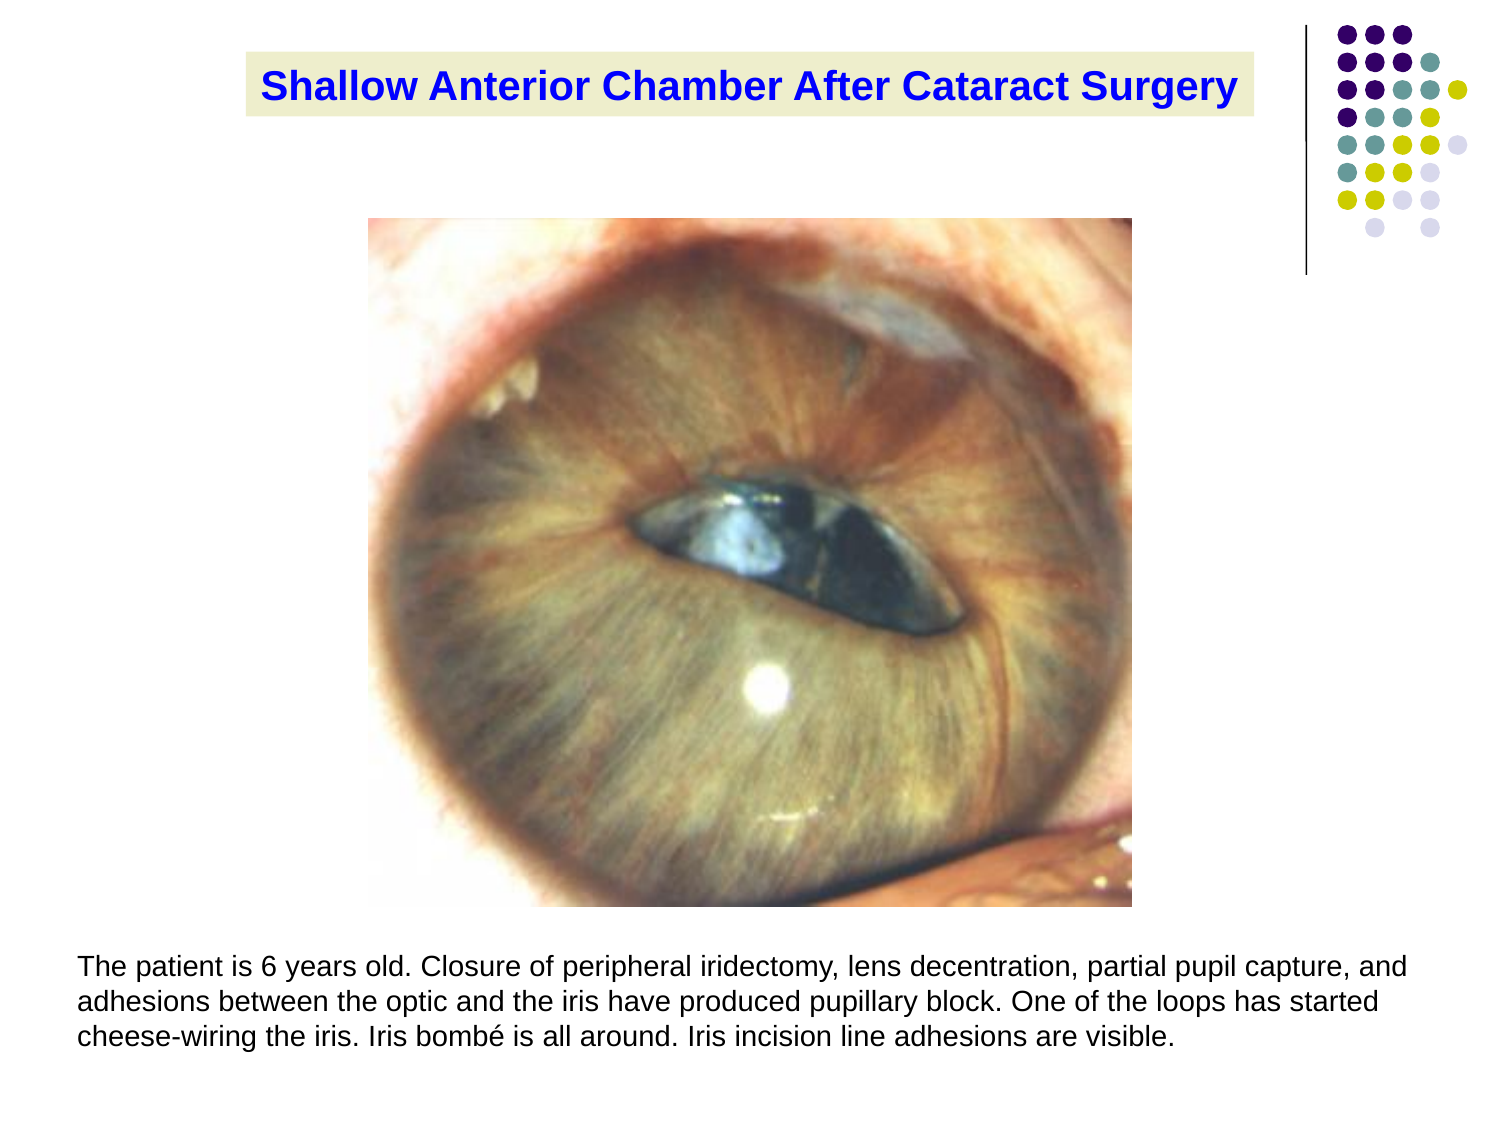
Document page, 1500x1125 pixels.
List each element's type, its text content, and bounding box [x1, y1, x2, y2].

picture [368, 218, 1132, 907]
text_box The patient is 6 years old. Closure of peripheral iridectomy, lens decentration, partial pupil capture, and adhesions between the optic and the iris have produced pupillary block. One of the loops has started cheese-wiring the iris. Iris bombé is all around. Iris incision line adhesions are visible. [62, 940, 1425, 1060]
text_box Shallow Anterior Chamber After Cataract Surgery [245, 51, 1255, 117]
